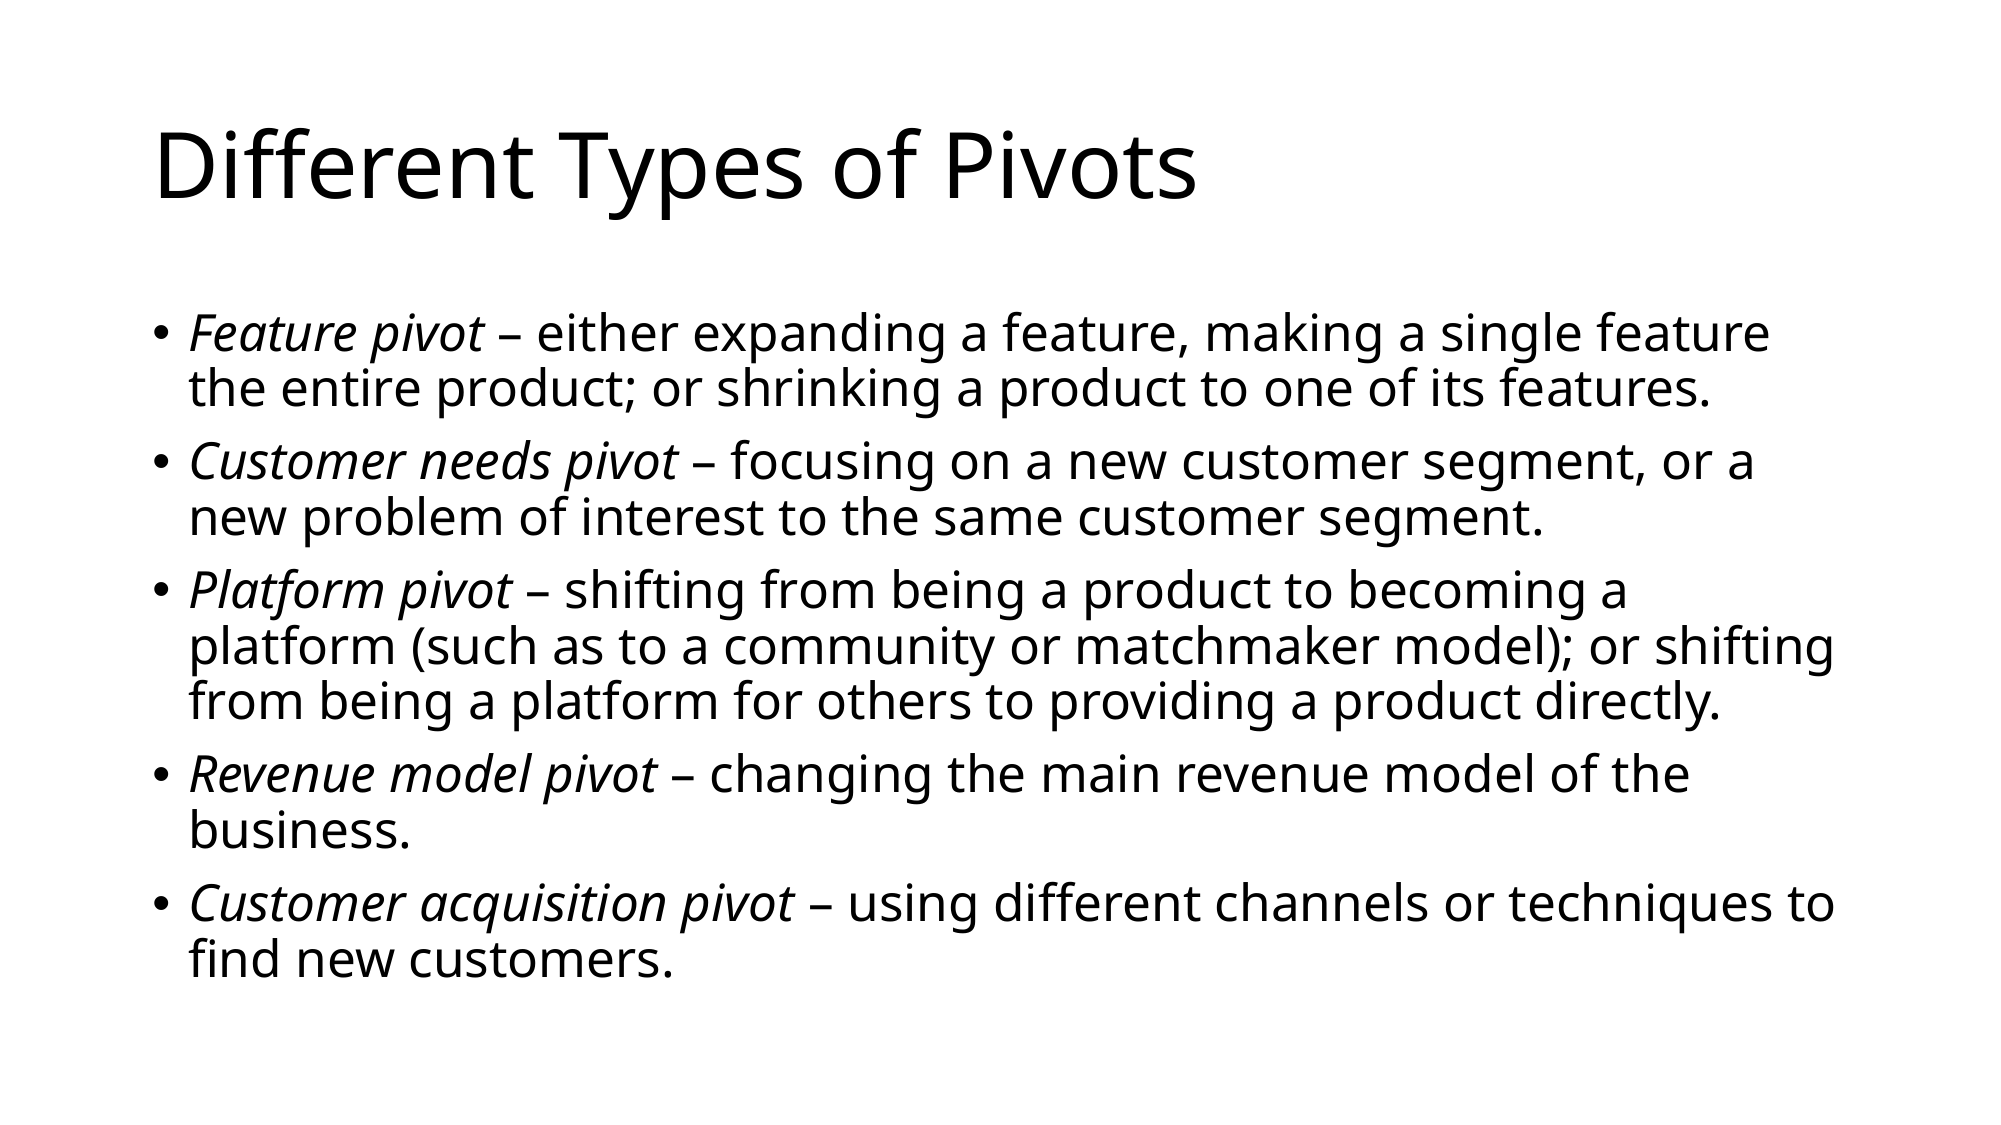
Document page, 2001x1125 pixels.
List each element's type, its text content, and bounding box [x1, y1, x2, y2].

list Feature pivot – either expanding a feature, making a single feature the entire product; or shrinking a product to one of its features. Customer needs pivot – focusing on a new customer segment, or a new problem of interest to the same customer segment. Platform pivot – shifting from being a product to becoming a platform (such as to a community or matchmaker model); or shifting from being a platform for others to providing a product directly. Revenue model pivot – changing the main revenue model of the business. Customer acquisition pivot – using different channels or techniques to find new customers. [137, 299, 1863, 1014]
title Different Types of Pivots [137, 59, 1863, 278]
